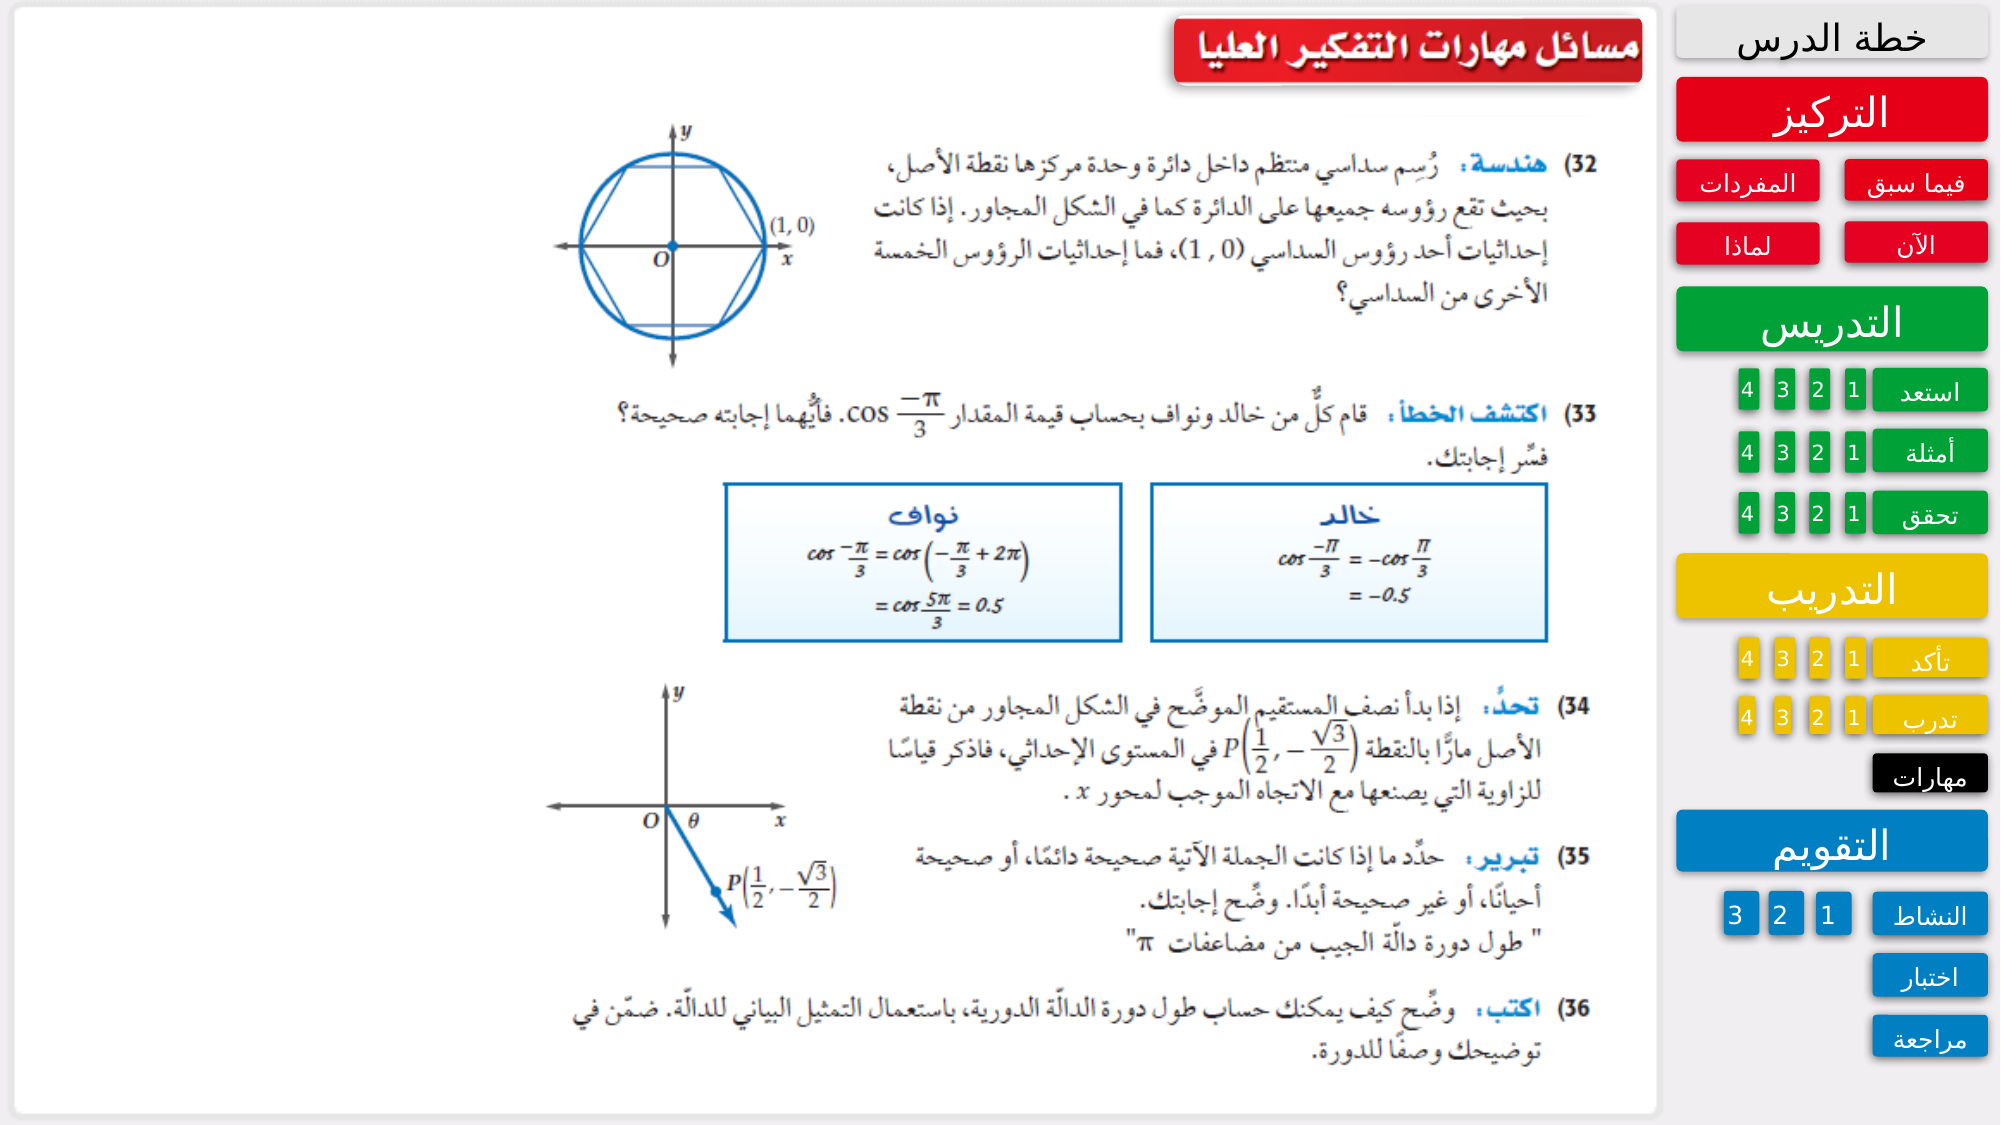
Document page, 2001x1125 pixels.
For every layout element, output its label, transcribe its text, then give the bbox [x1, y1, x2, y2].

text_box المفردات [1676, 159, 1820, 202]
text_box تدرب [1872, 694, 1988, 735]
text_box اختبار [1872, 953, 1988, 997]
text_box لماذا [1676, 222, 1820, 265]
text_box 2 [1809, 492, 1831, 534]
text_box 2 [1809, 368, 1831, 410]
text_box 4 [1738, 368, 1760, 410]
text_box 2 [1809, 637, 1831, 679]
text_box فيما سبق [1844, 159, 1988, 201]
text_box أمثلة [1872, 428, 1988, 473]
text_box 2 [1809, 696, 1831, 734]
text_box تحقق [1872, 490, 1988, 535]
text_box 3 [1774, 492, 1796, 534]
text_box 1 [1845, 368, 1866, 410]
text_box 4 [1738, 431, 1760, 473]
text_box التقويم [1675, 808, 1990, 873]
text_box تأكد [1873, 637, 1988, 678]
text_box 2 [1809, 431, 1831, 473]
text_box 3 [1774, 368, 1796, 410]
text_box 3 [1774, 431, 1796, 473]
text_box 1 [1845, 696, 1866, 734]
text_box 4 [1738, 696, 1756, 734]
text_box استعد [1872, 367, 1988, 412]
text_box الآن [1844, 221, 1988, 263]
text_box 4 [1738, 637, 1760, 679]
text_box خطة الدرس [1675, 4, 1990, 59]
text_box التركيز [1675, 75, 1990, 143]
text_box النشاط [1872, 891, 1988, 936]
text_box 1 [1816, 891, 1852, 936]
text_box 3 [1774, 637, 1796, 679]
text_box 1 [1845, 492, 1866, 534]
text_box 3 [1723, 890, 1760, 936]
text_box 4 [1738, 492, 1760, 534]
text_box مراجعة [1872, 1014, 1988, 1057]
text_box 2 [1768, 890, 1805, 936]
picture [0, 0, 2001, 1125]
text_box التدريس [1675, 285, 1990, 353]
text_box 1 [1845, 431, 1866, 473]
text_box مهارات [1872, 753, 1988, 793]
text_box التدريب [1675, 552, 1990, 620]
text_box 3 [1774, 696, 1792, 734]
text_box 1 [1845, 637, 1866, 679]
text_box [532, 115, 1614, 1079]
